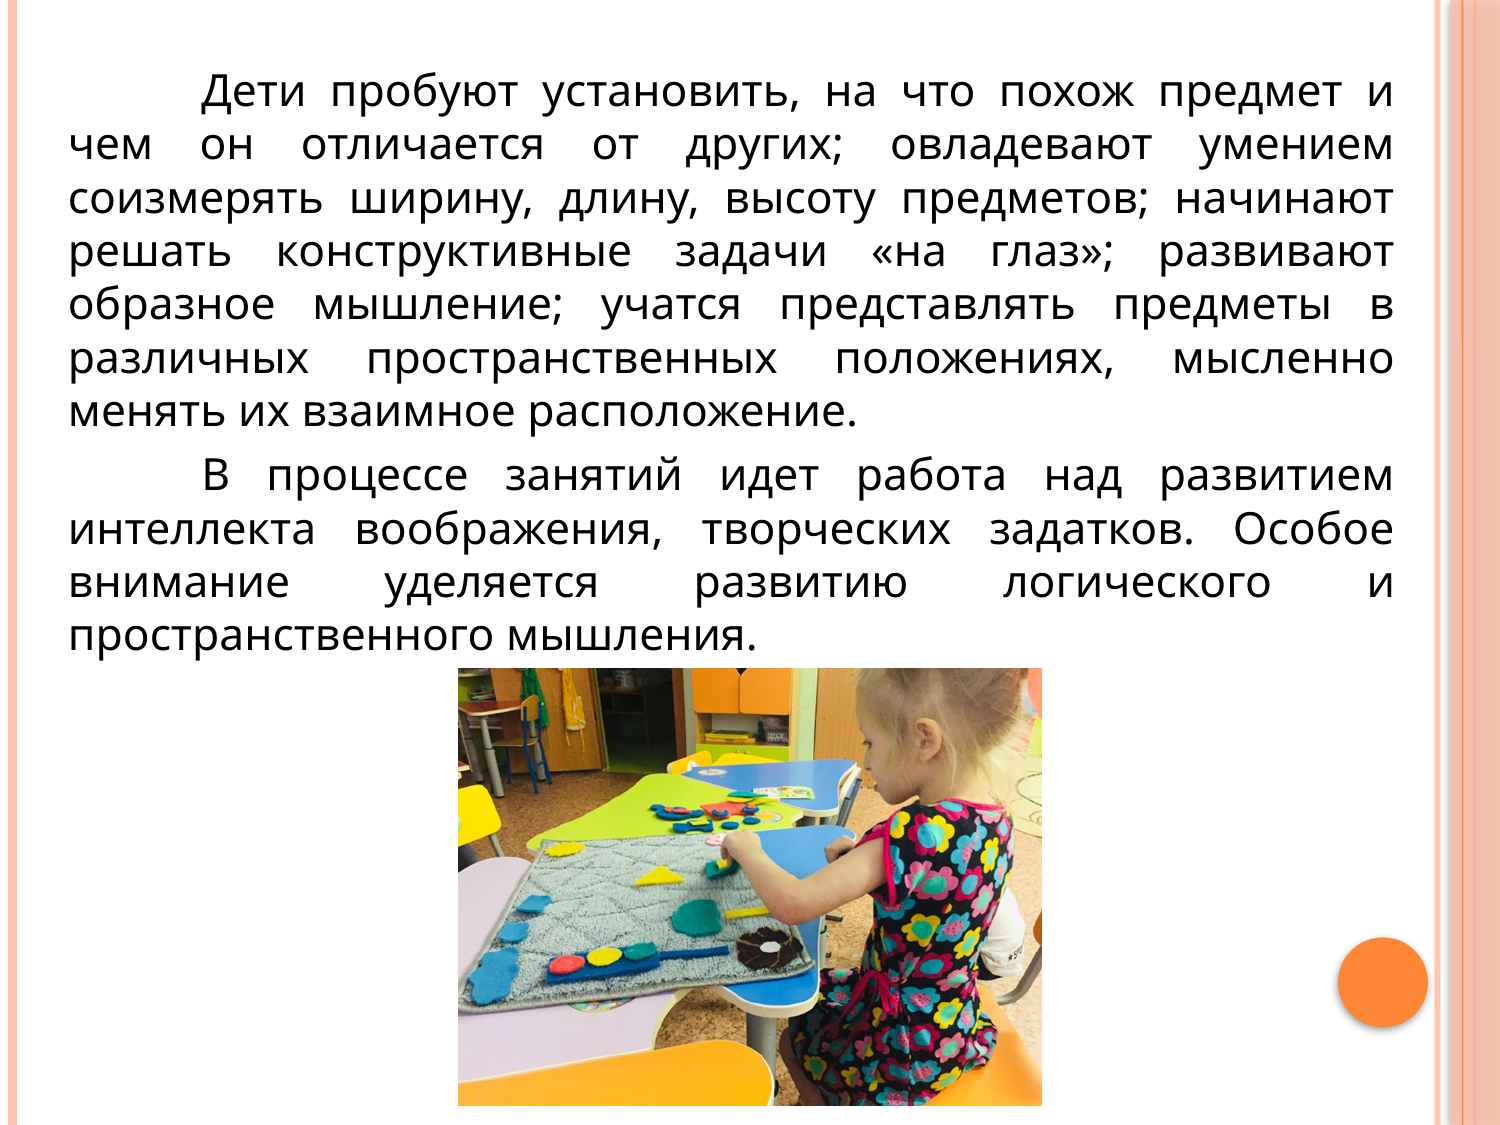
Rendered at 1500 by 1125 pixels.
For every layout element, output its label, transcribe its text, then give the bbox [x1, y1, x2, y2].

picture [457, 668, 1043, 1107]
list Дети пробуют установить, на что похож предмет и чем он отличается от других; овладевают умением соизмерять ширину, длину, высоту предметов; начинают решать конструктивные задачи «на глаз»; развивают образное мышление; учатся представлять предметы в различных пространственных положениях, мысленно менять их взаимное расположение. В процессе занятий идет работа над развитием интеллекта воображения, творческих задатков. Особое внимание уделяется развитию логического и пространственного мышления. [53, 54, 1412, 669]
